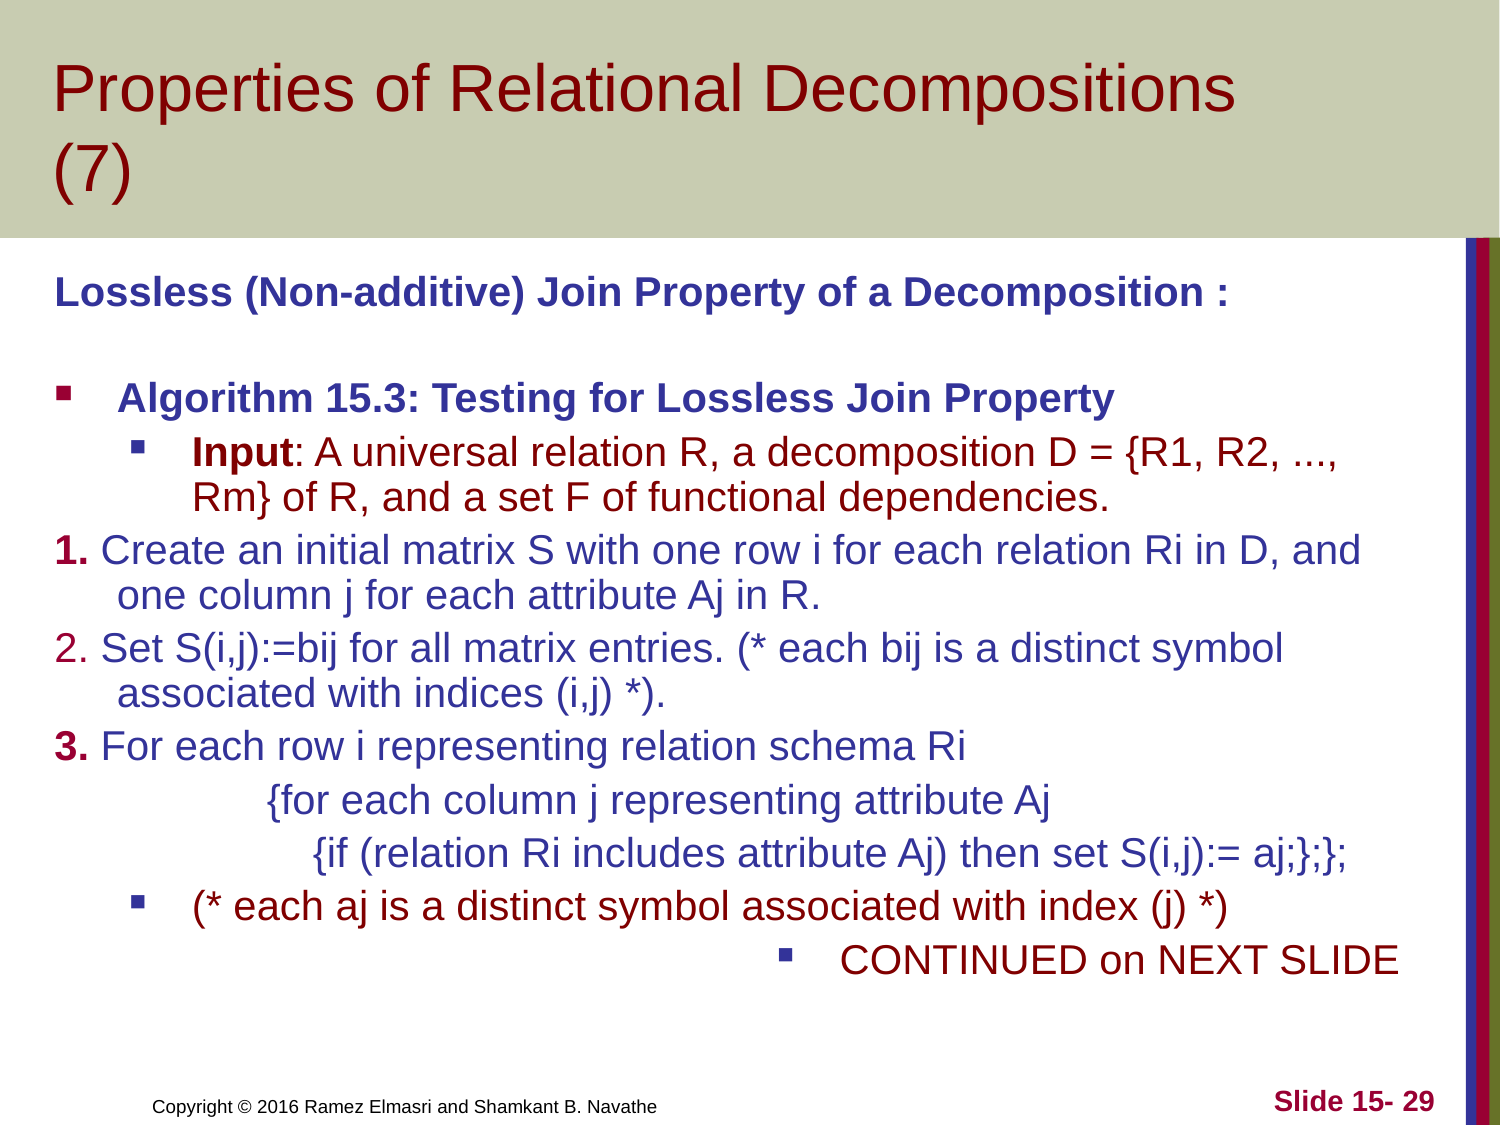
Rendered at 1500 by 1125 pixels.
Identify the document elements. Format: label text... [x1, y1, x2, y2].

slide_number Slide 15- 29 [1137, 1050, 1450, 1125]
list Lossless (Non-additive) Join Property of a Decomposition : Algorithm 15.3: Testing for Lossless Join Property Input: A universal relation R, a decomposition D = {R1, R2, ..., Rm} of R, and a set F of functional dependencies. 1. Create an initial matrix S with one row i for each relation Ri in D, and one column j for each attribute Aj in R. 2. Set S(i,j):=bij for all matrix entries. (* each bij is a distinct symbol associated with indices (i,j) *). 3. For each row i representing relation schema Ri {for each column j representing attribute Aj {if (relation Ri includes attribute Aj) then set S(i,j):= aj;};}; (* each aj is a distinct symbol associated with index (j) *) CONTINUED on NEXT SLIDE [39, 262, 1400, 1013]
title Properties of Relational Decompositions (7) [37, 49, 1317, 213]
